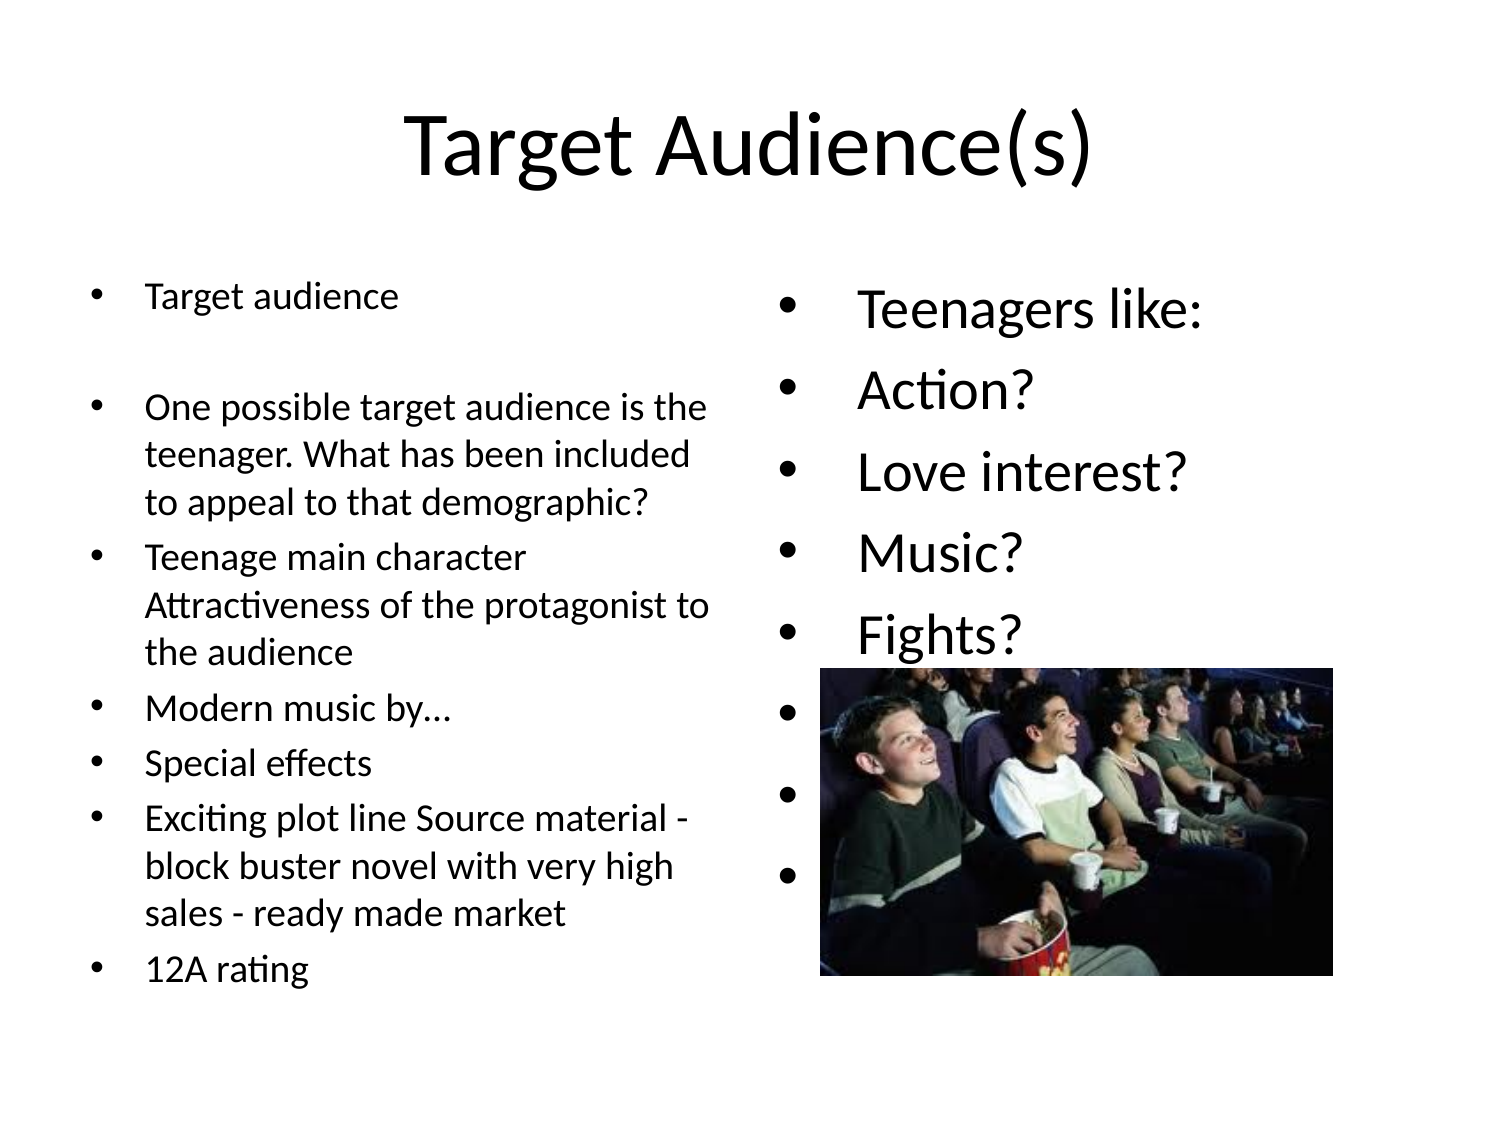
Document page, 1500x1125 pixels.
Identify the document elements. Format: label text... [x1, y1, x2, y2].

picture [820, 668, 1333, 977]
list Target audience One possible target audience is the teenager. What has been included to appeal to that demographic? Teenage main character Attractiveness of the protagonist to the audience Modern music by… Special effects Exciting plot line Source material - block buster novel with very high sales - ready made market 12A rating [75, 262, 738, 1005]
title Target Audience(s) [75, 45, 1425, 233]
list Teenagers like: Action? Love interest? Music? Fights? Explosions? Danger? Youth versus age? – Who wins? [762, 262, 1425, 1005]
